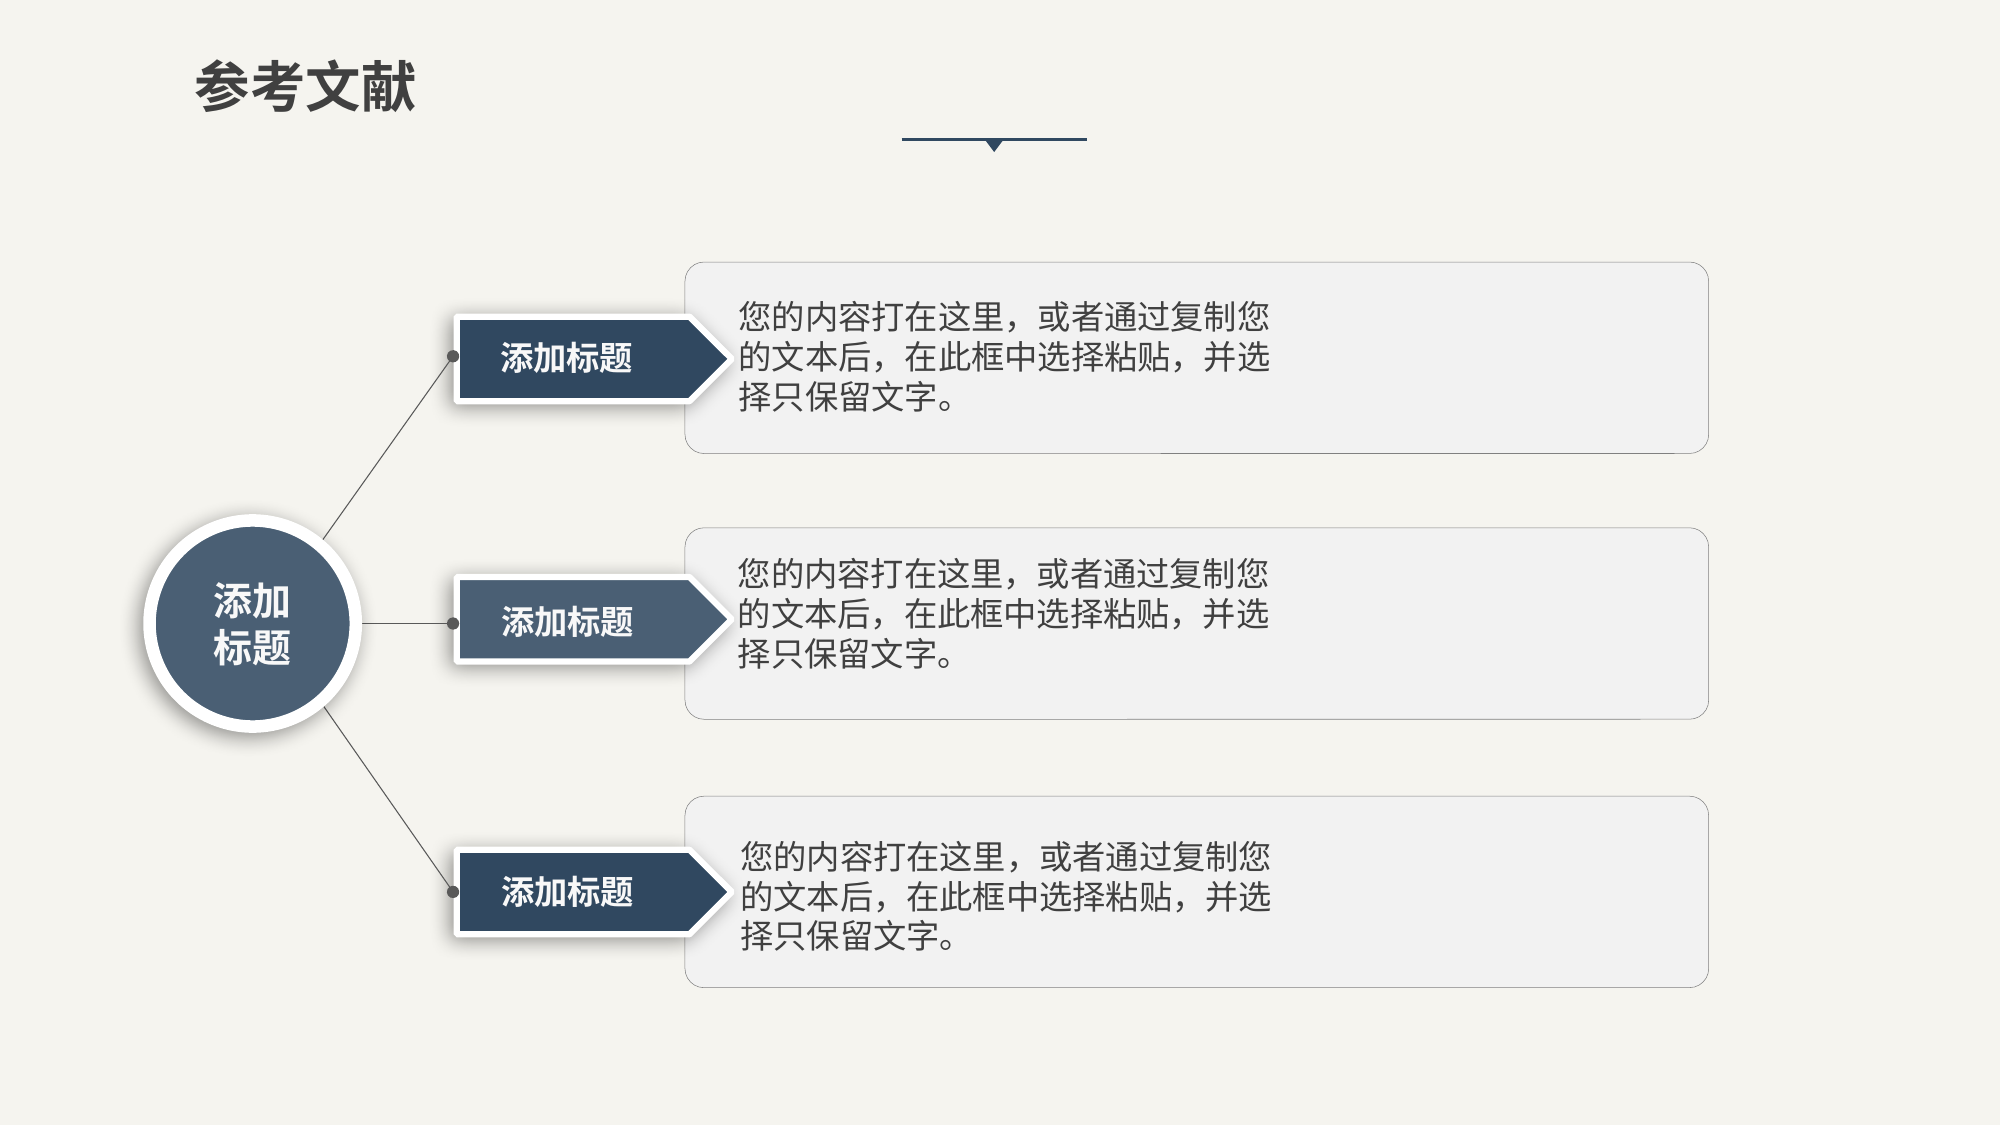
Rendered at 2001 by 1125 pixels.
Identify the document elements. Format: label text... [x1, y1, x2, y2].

text_box 添加标题 [486, 330, 718, 385]
text_box [684, 262, 1709, 454]
text_box 您的内容打在这里，或者通过复制您的文本后，在此框中选择粘贴，并选择只保留文字。 [726, 844, 1309, 948]
text_box [718, 605, 724, 634]
text_box [684, 527, 1709, 720]
text_box 添加标题 [487, 863, 718, 919]
text_box [456, 577, 706, 662]
text_box 您的内容打在这里，或者通过复制您的文本后，在此框中选择粘贴，并选择只保留文字。 [725, 304, 1307, 408]
text_box [323, 350, 460, 539]
text_box [718, 345, 725, 373]
text_box [456, 849, 705, 935]
text_box [327, 711, 460, 899]
text_box 参考文献 [180, 44, 432, 127]
text_box 添加 标题 [149, 520, 356, 727]
text_box 添加标题 [487, 593, 718, 649]
text_box [718, 878, 726, 906]
text_box 您的内容打在这里，或者通过复制您的文本后，在此框中选择粘贴，并选择只保留文字。 [724, 561, 1306, 665]
text_box [456, 316, 706, 402]
text_box [684, 796, 1709, 988]
